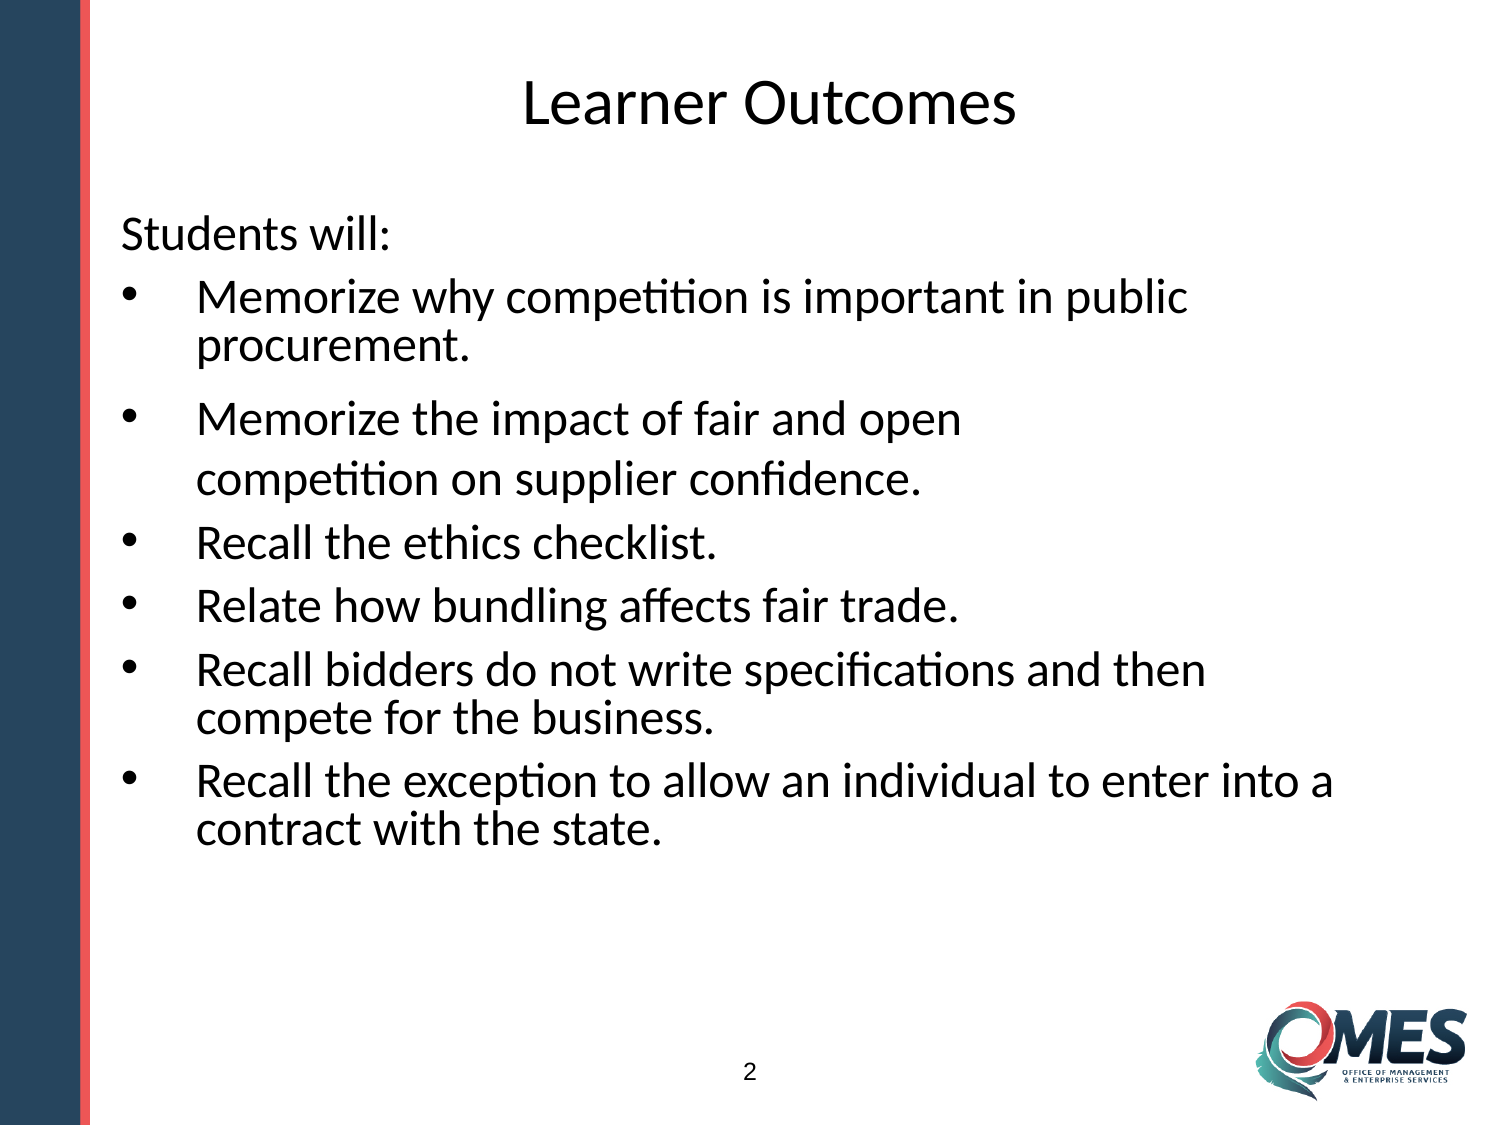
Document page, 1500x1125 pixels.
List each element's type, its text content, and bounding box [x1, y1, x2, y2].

slide_number 2 [725, 1056, 775, 1096]
picture [0, 0, 1469, 1125]
text_box Students will: Memorize why competition is important in public procurement. Memorize the impact of fair and open competition on supplier confidence. Recall the ethics checklist. Relate how bundling affects fair trade. Recall bidders do not write specifications and then compete for the business. Recall the exception to allow an individual to enter into a contract with the state. [118, 195, 1364, 919]
title Learner Outcomes [235, 55, 1303, 195]
